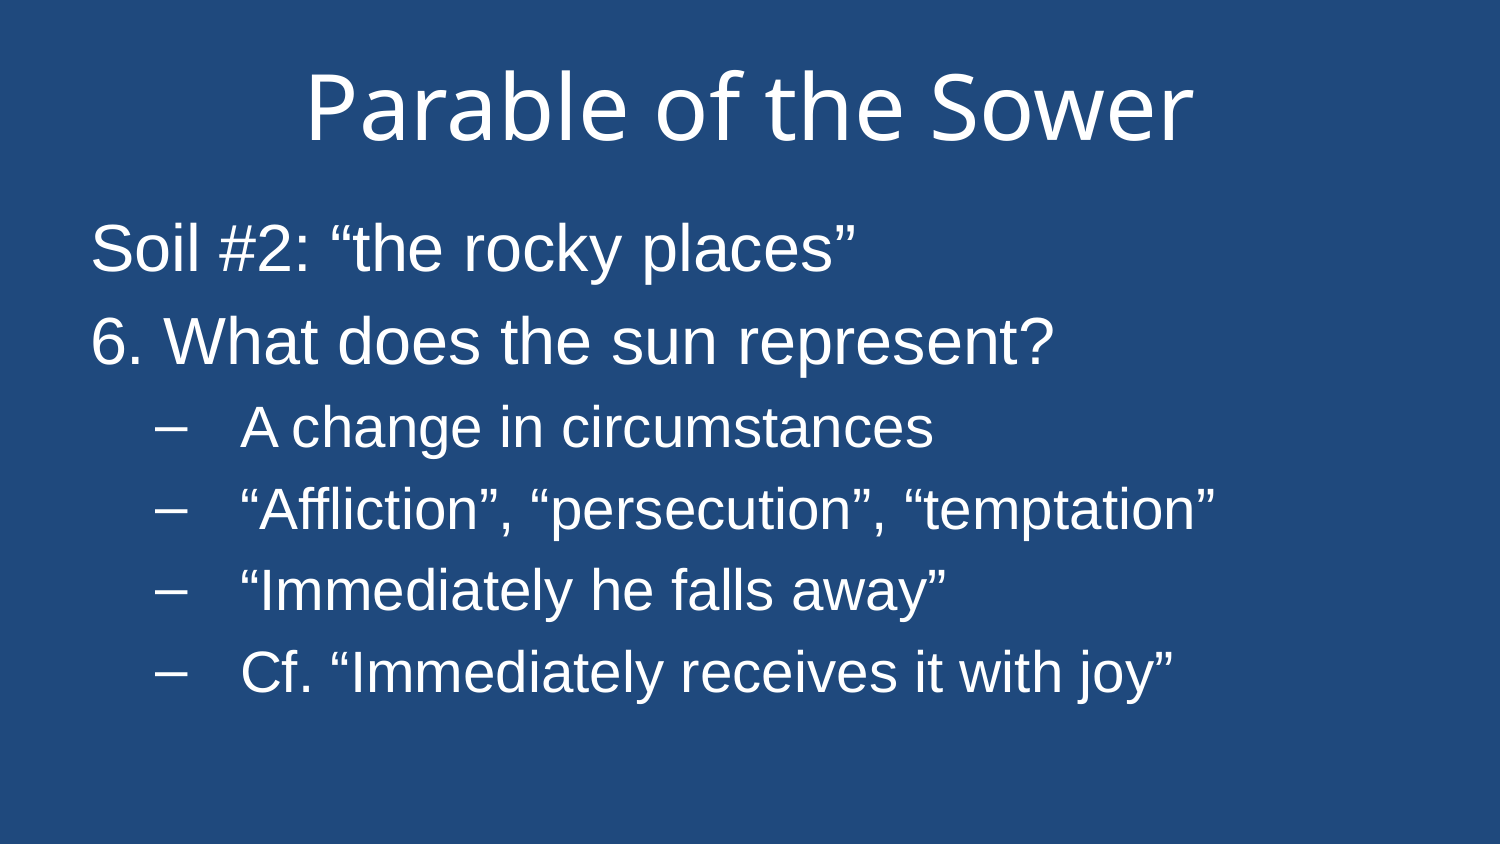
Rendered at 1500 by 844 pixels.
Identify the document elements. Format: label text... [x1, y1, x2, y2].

title Parable of the Sower [75, 33, 1425, 175]
list Soil #2: “the rocky places” 6. What does the sun represent? A change in circumstances “Affliction”, “persecution”, “temptation” “Immediately he falls away” Cf. “Immediately receives it with joy” [75, 196, 1425, 754]
